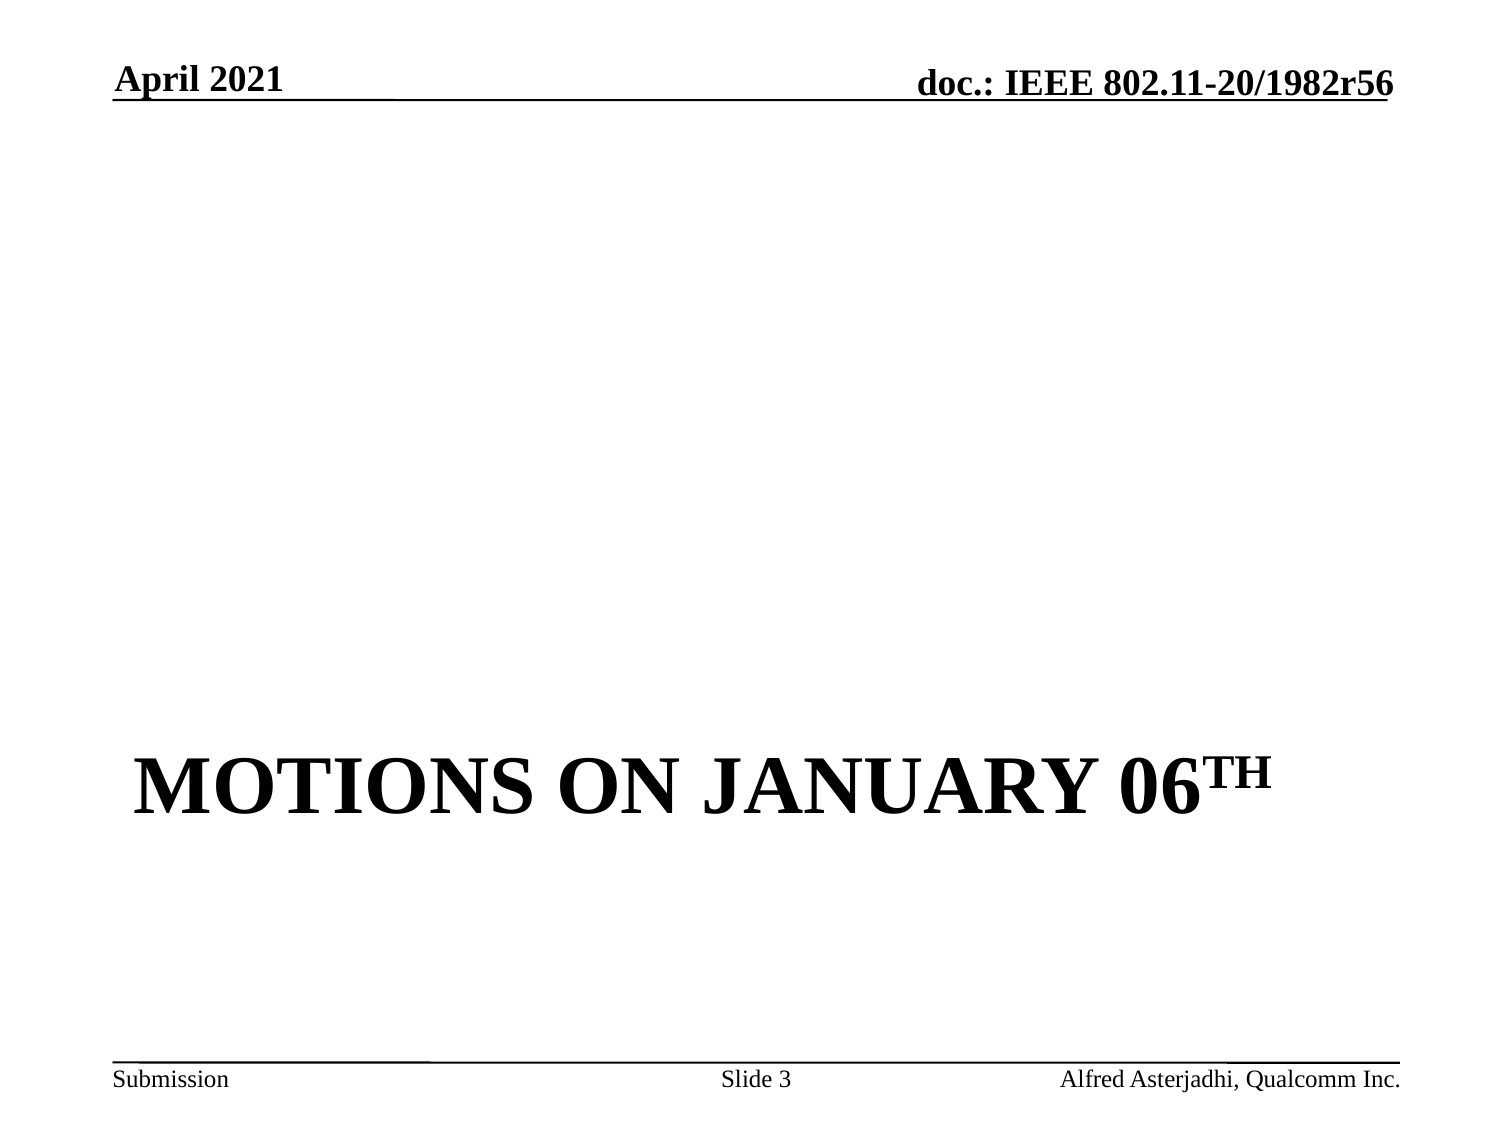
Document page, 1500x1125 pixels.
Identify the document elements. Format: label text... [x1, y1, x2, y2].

title Motions on January 06th [118, 722, 1394, 947]
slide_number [114, 54, 423, 100]
footer Alfred Asterjadhi, Qualcomm Inc. [878, 1061, 1402, 1093]
slide_number Slide 3 [712, 1061, 800, 1123]
